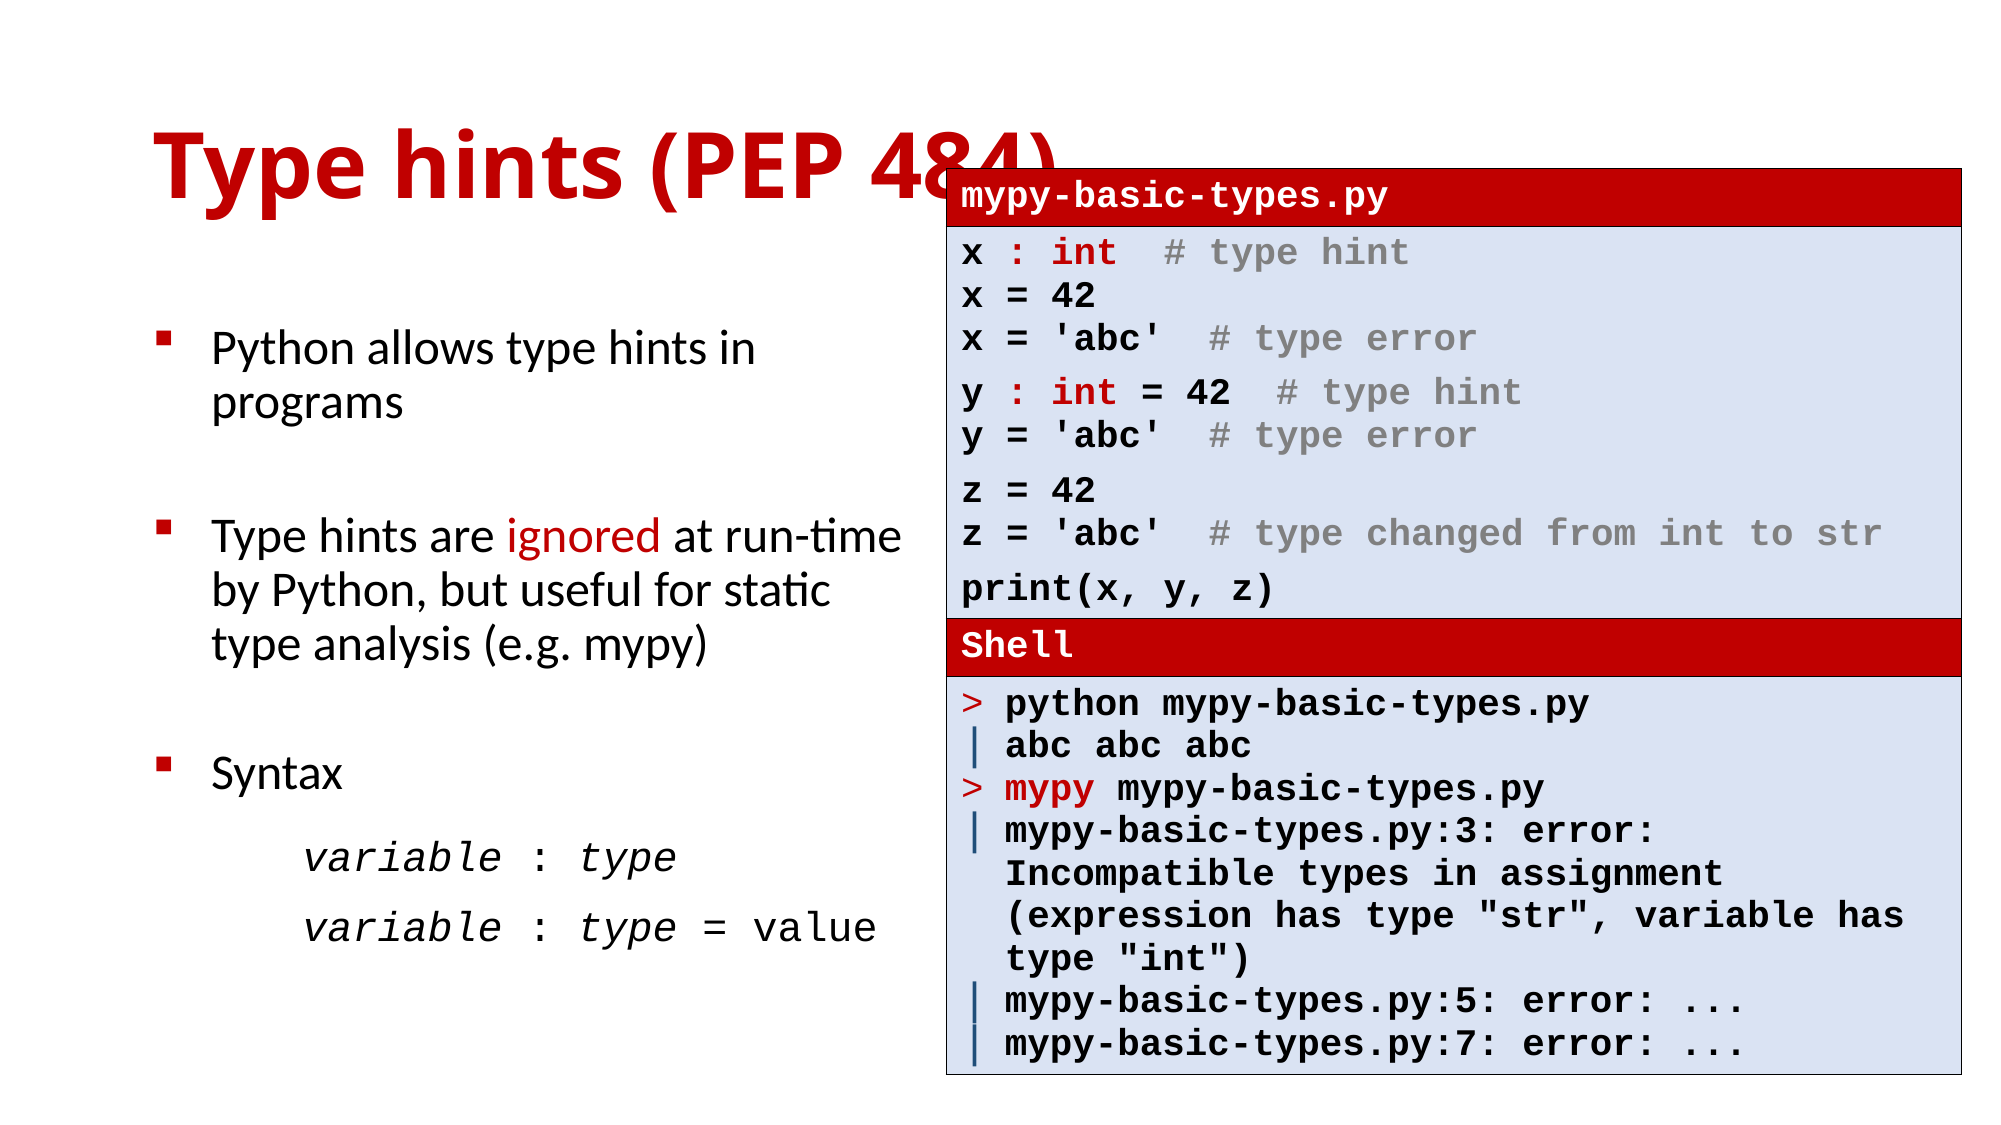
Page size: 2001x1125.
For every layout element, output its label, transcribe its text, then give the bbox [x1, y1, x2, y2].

title Type hints (PEP 484) [137, 59, 1863, 278]
list Python allows type hints in programs Type hints are ignored at run-time by Python, but useful for static type analysis (e.g. mypy) Syntax variable : type variable : type = value [137, 313, 922, 1028]
table_cell python mypy-basic-types.py abc abc abc mypy mypy-basic-types.py mypy-basic-types.py:3: error: Incompatible types in assignment (expression has type "str", variable has type "int") mypy-basic-types.py:5: error: ... mypy-basic-types.py:7: error: ... [947, 677, 1961, 1074]
table_cell x : int # type hint x = 42 x = 'abc' # type error y : int = 42 # type hint y = 'abc' # type error z = 42 z = 'abc' # type changed from int to str print(x, y, z) [947, 227, 1961, 618]
table_header mypy-basic-types.py [947, 169, 1961, 226]
table_cell Shell [947, 619, 1961, 676]
